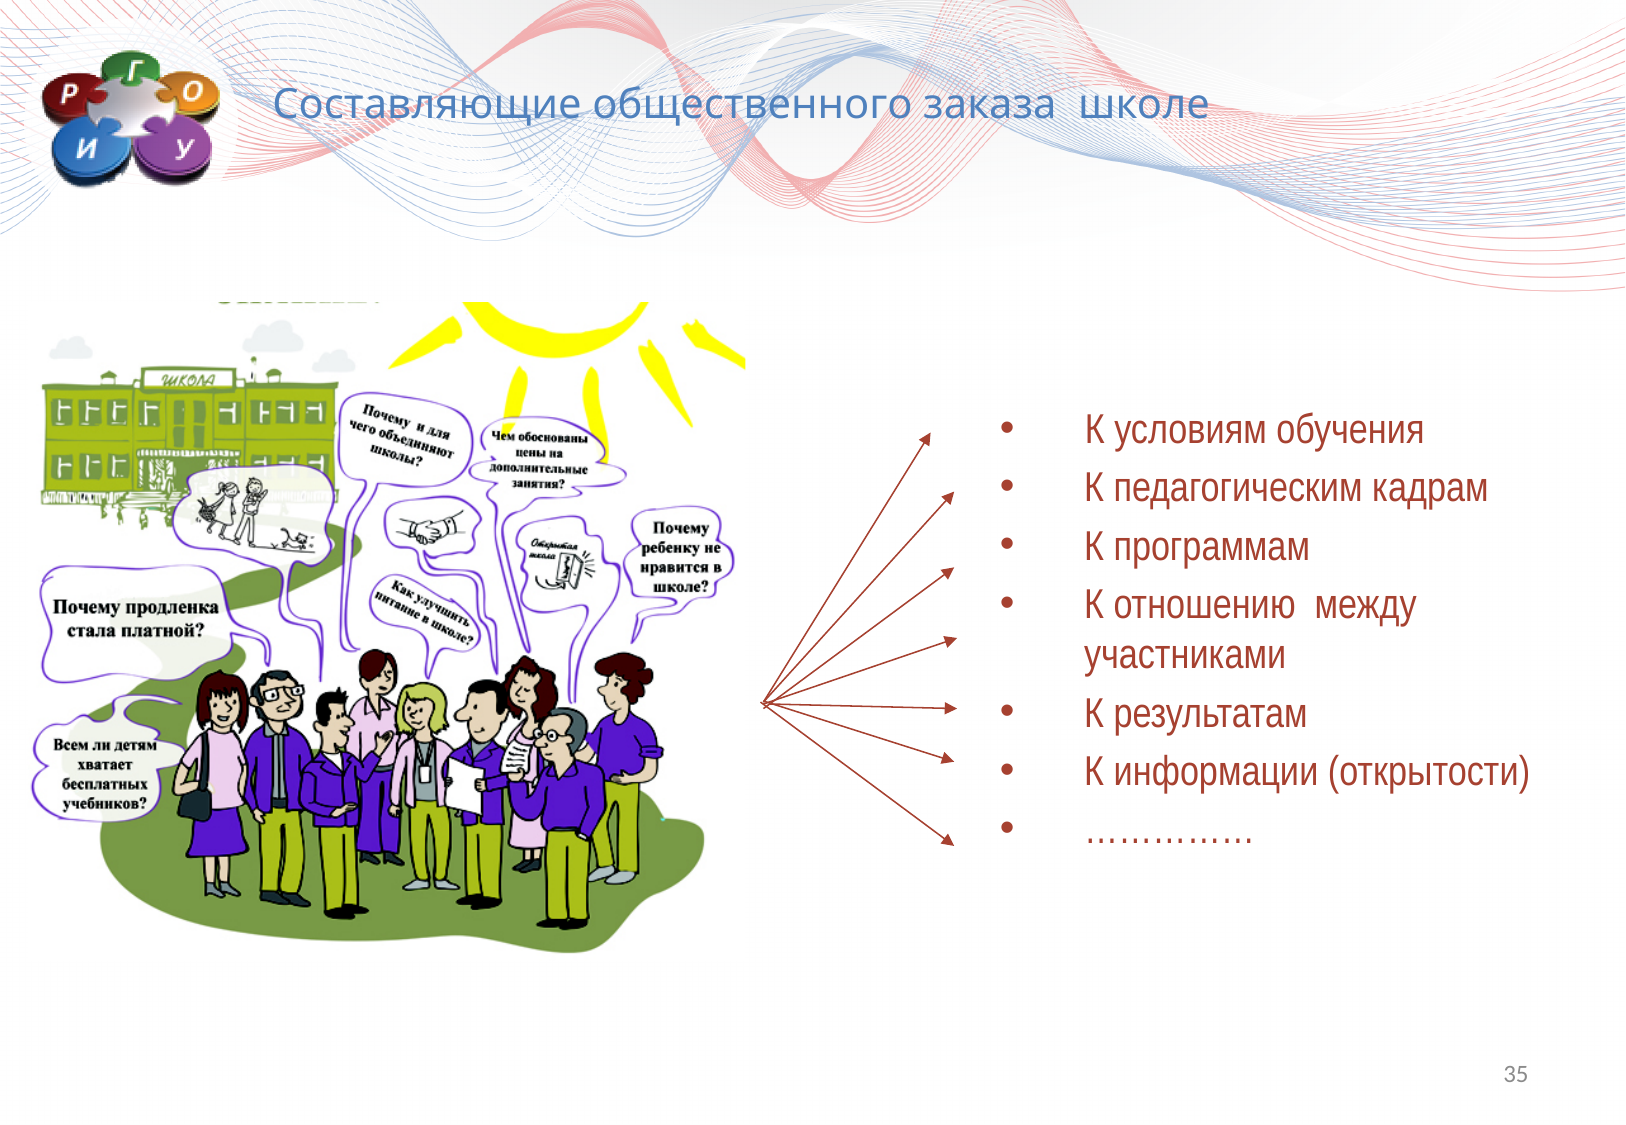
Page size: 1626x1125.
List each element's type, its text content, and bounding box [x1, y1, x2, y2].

text_box [760, 702, 955, 846]
text_box [770, 567, 955, 703]
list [27, 302, 746, 961]
text_box [763, 700, 955, 764]
slide_number 35 [1164, 1042, 1544, 1103]
text_box [764, 491, 955, 701]
text_box [764, 432, 931, 700]
text_box [777, 636, 958, 700]
picture [0, 0, 1626, 1125]
text_box Составляющие общественного заказа школе [257, 30, 1522, 173]
text_box [777, 702, 958, 715]
list К условиям обучения К педагогическим кадрам К программам К отношению между участниками К результатам К информации (открытости) …………… [973, 329, 1621, 1073]
